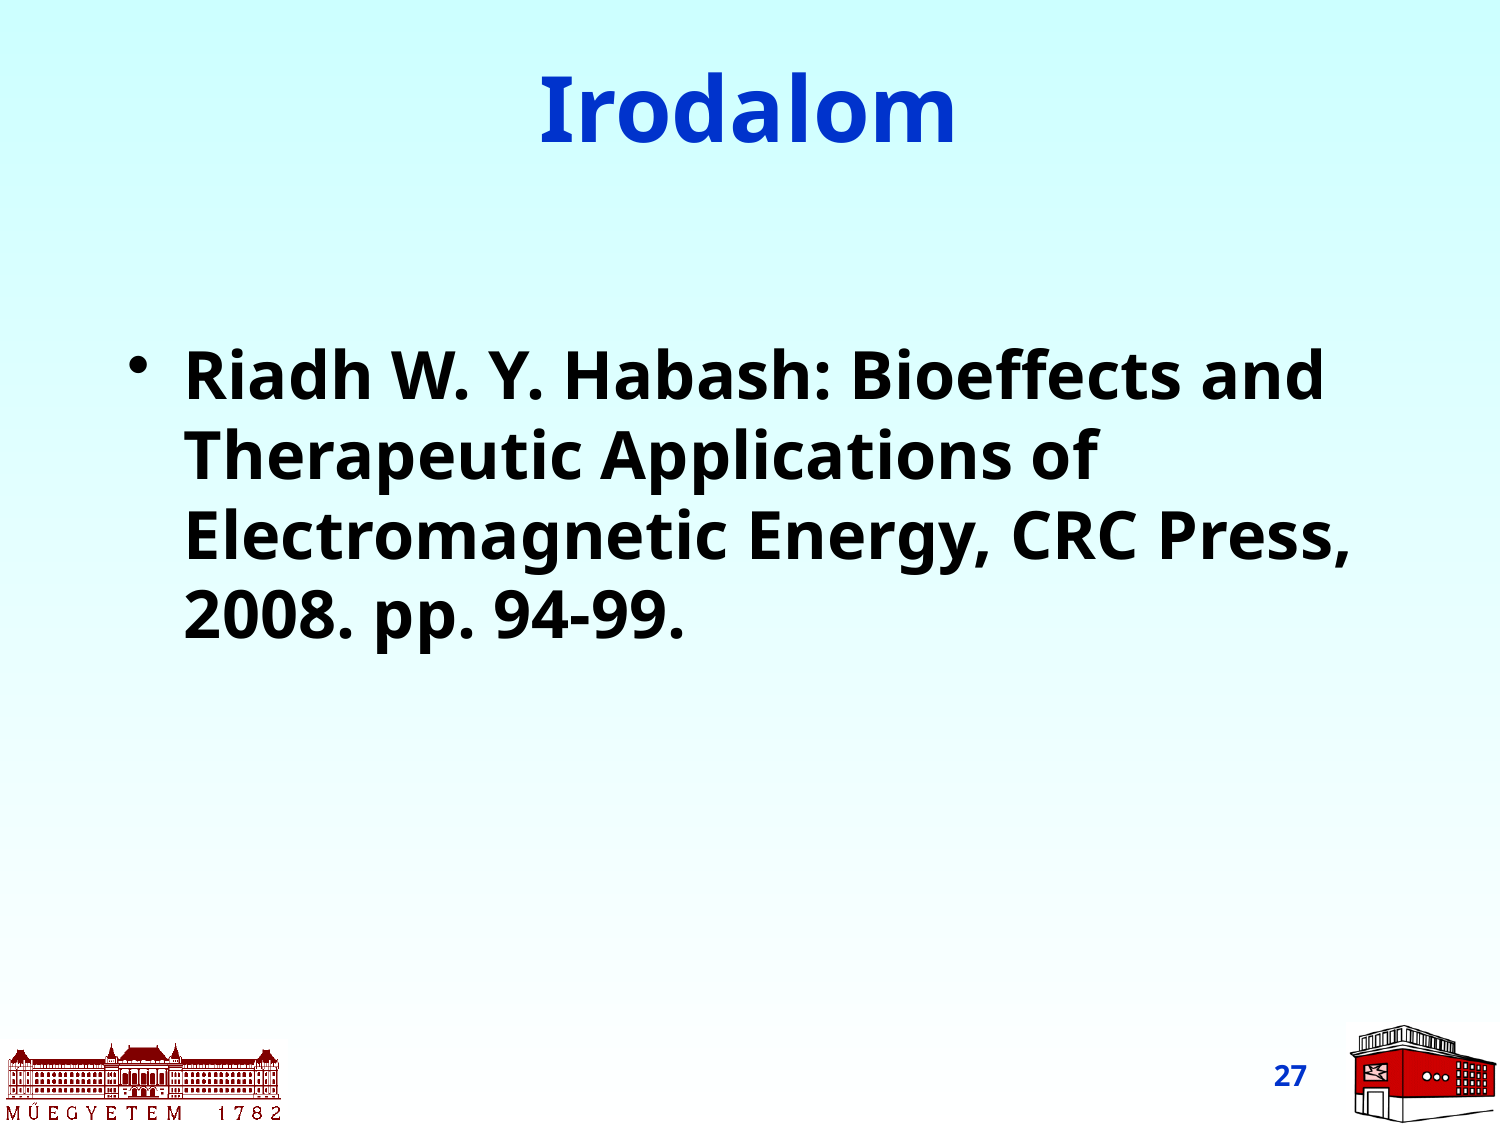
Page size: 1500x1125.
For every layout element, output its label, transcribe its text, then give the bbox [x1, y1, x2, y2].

list Riadh W. Y. Habash: Bioeffects and Therapeutic Applications of Electromagnetic Energy, CRC Press, 2008. pp. 94-99. [112, 324, 1388, 1001]
picture [0, 1039, 288, 1125]
picture [1346, 1022, 1500, 1125]
title Irodalom [112, 12, 1388, 201]
slide_number 27 [1009, 1049, 1323, 1125]
